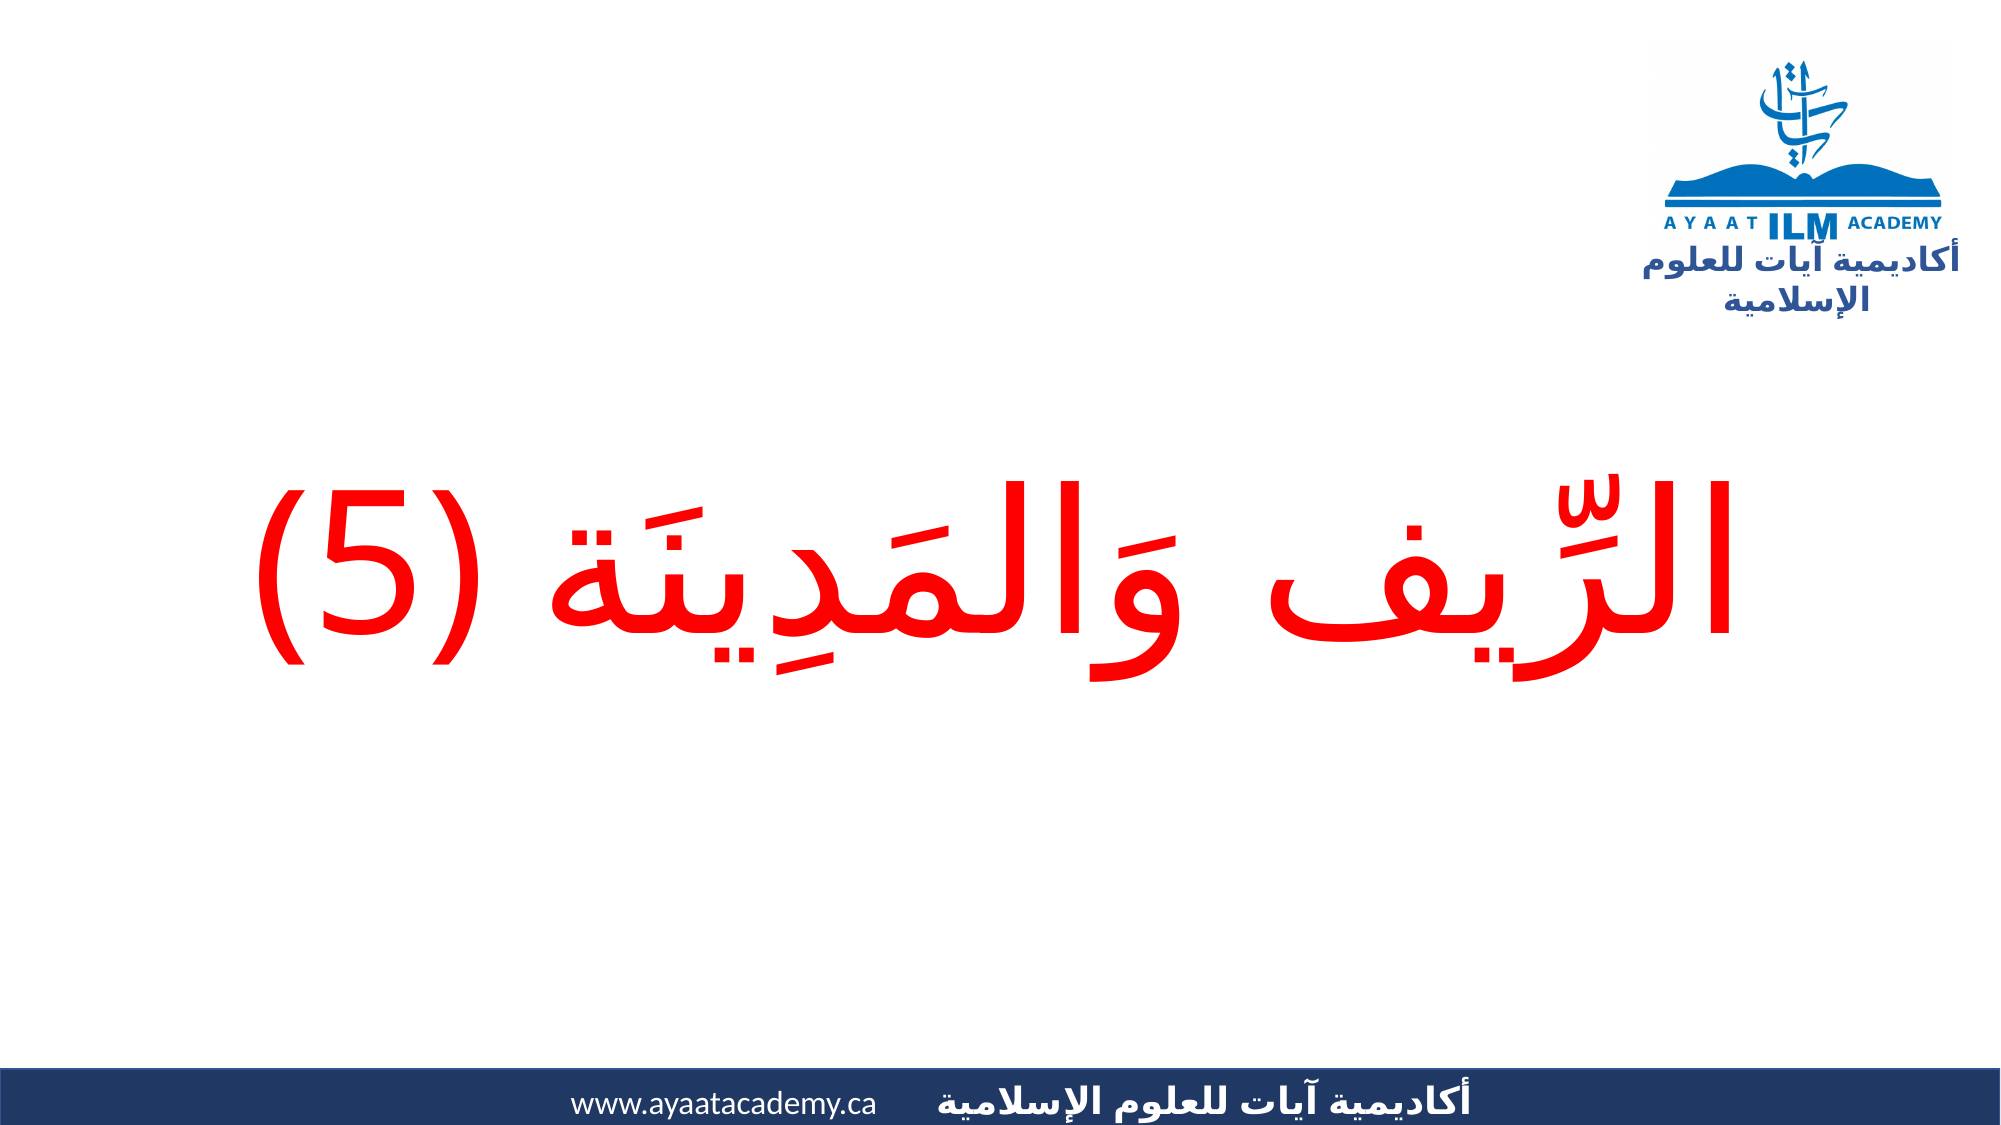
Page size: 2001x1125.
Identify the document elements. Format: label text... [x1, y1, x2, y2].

text_box (5) الرِّيف وَالمَدِينَة [137, 453, 1863, 672]
picture [1651, 37, 1952, 257]
